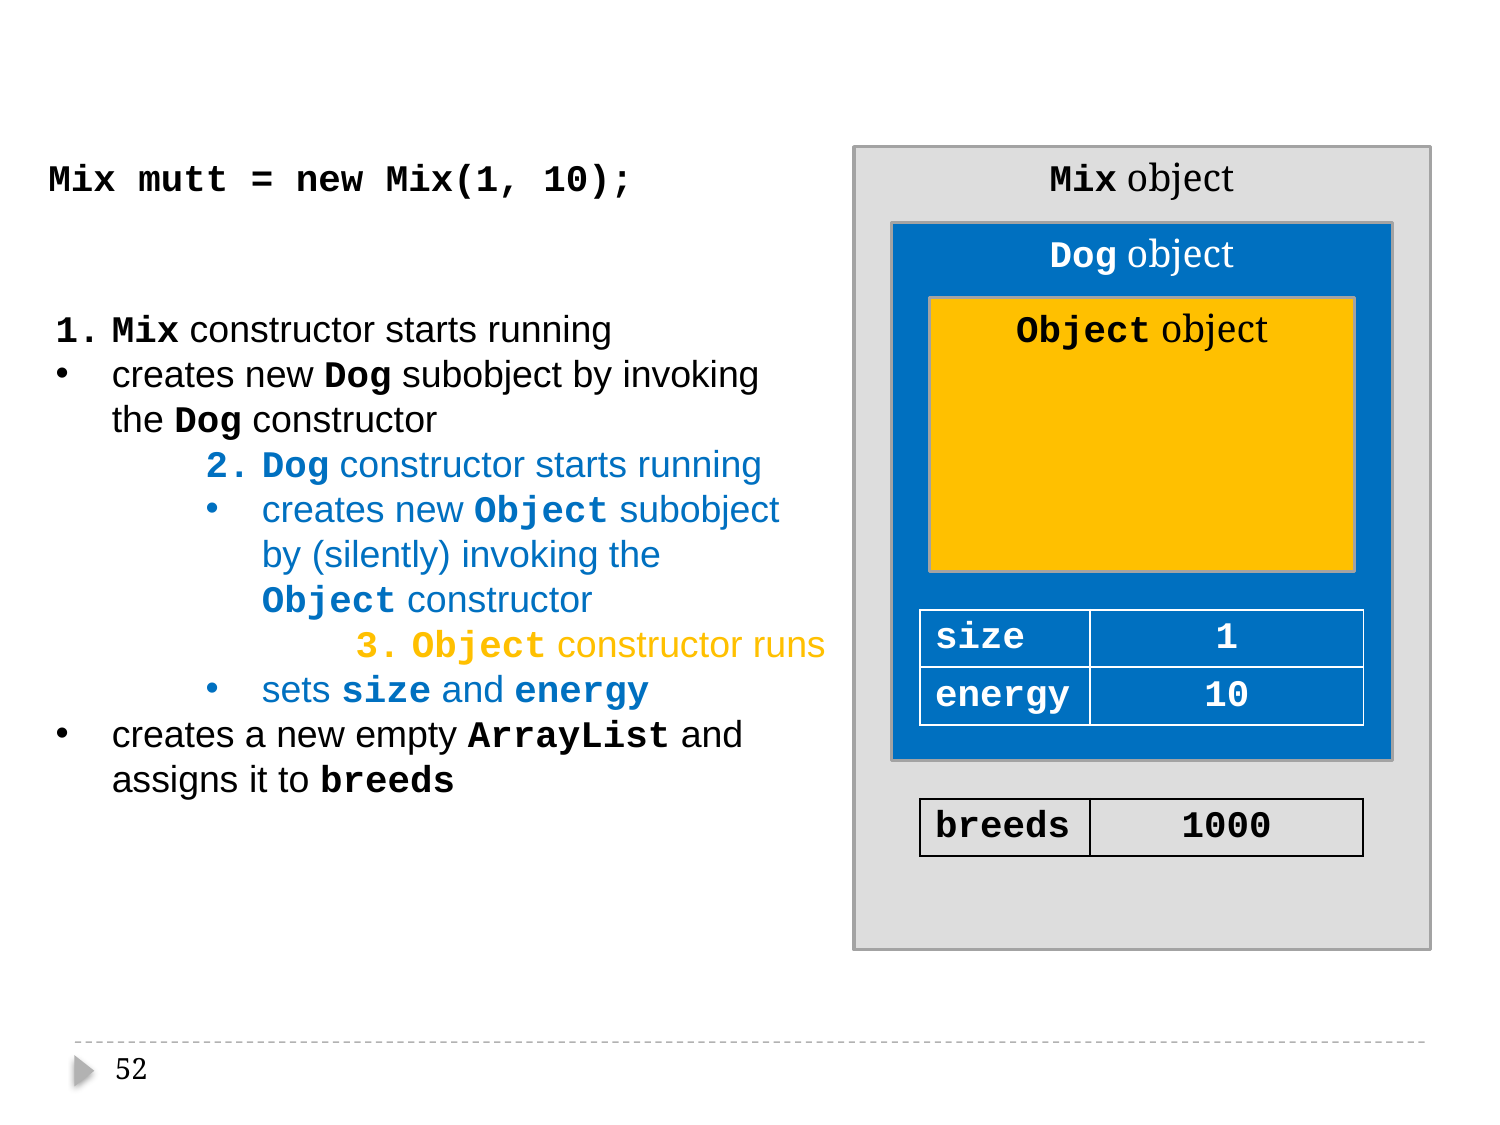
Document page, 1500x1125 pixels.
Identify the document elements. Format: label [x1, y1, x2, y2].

text_box [852, 145, 1432, 951]
table_header [921, 611, 1089, 666]
table_header [1091, 800, 1362, 855]
text_box [33, 146, 649, 207]
table_header [921, 800, 1089, 855]
table_cell [1091, 668, 1363, 724]
table_cell [921, 668, 1089, 724]
table_header [1091, 611, 1363, 666]
slide_number [100, 1042, 426, 1103]
text_box [40, 297, 841, 808]
